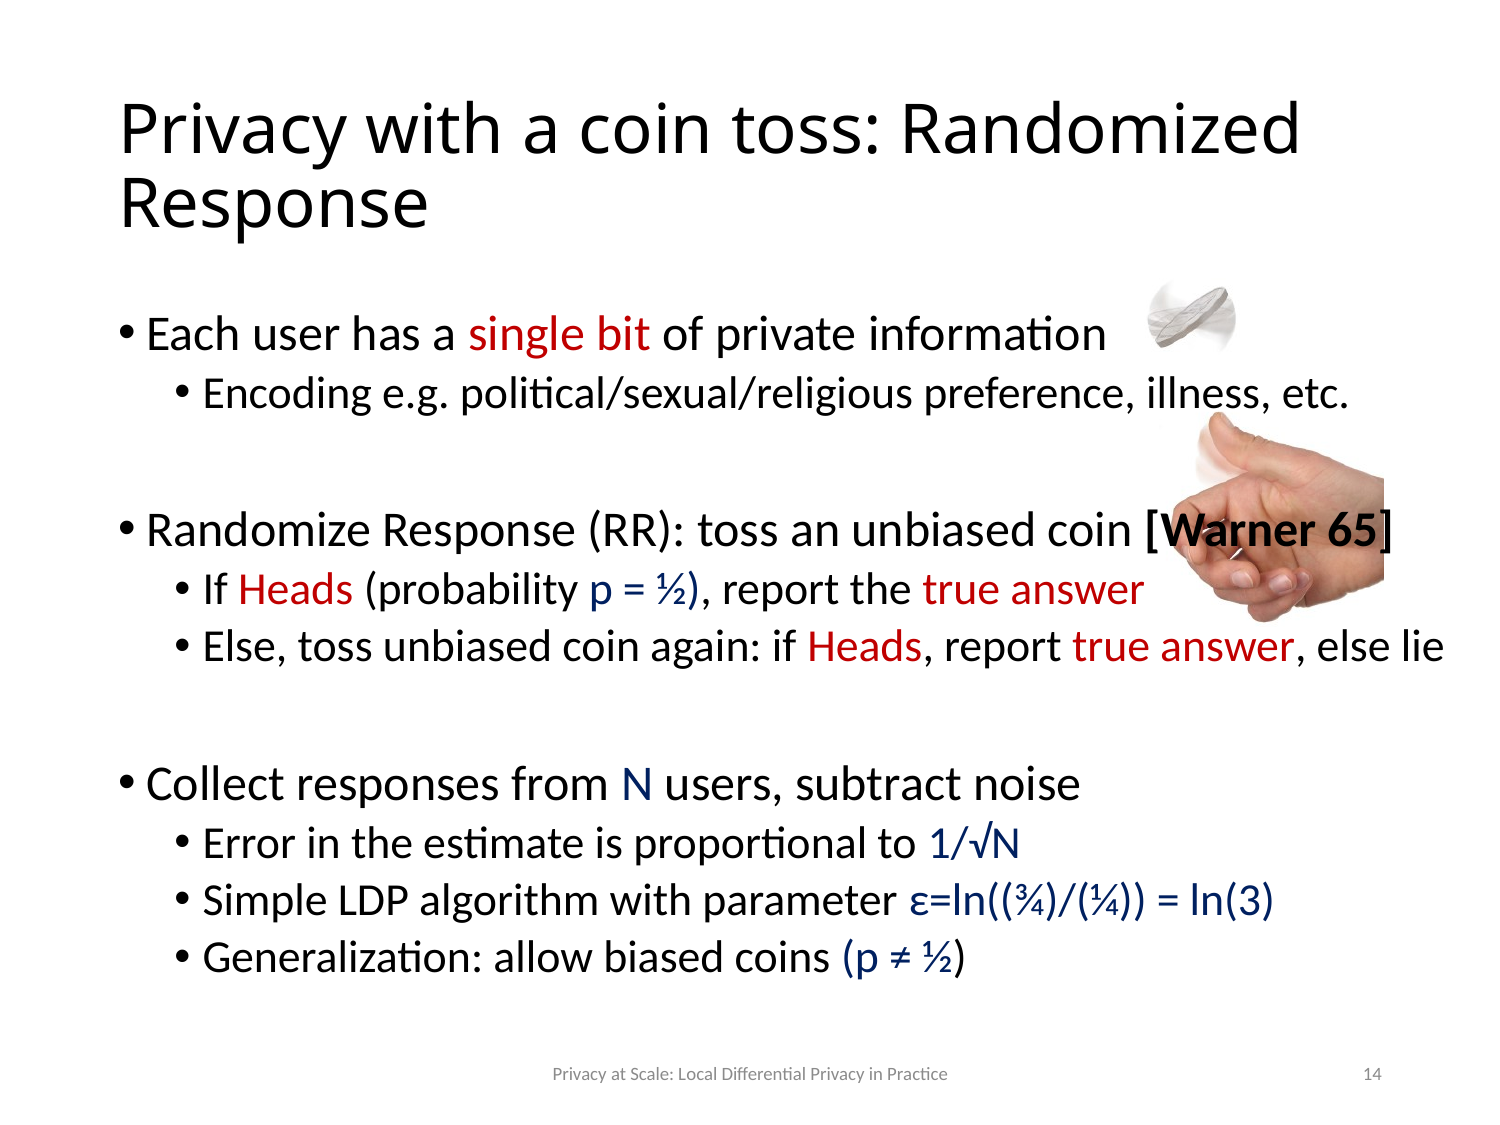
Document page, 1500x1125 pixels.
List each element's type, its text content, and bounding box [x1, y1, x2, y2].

picture [1121, 233, 1384, 627]
list Each user has a single bit of private information Encoding e.g. political/sexual/religious preference, illness, etc. Randomize Response (RR): toss an unbiased coin [Warner 65] If Heads (probability p = ½), report the true answer Else, toss unbiased coin again: if Heads, report true answer, else lie Collect responses from N users, subtract noise Error in the estimate is proportional to 1/√N Simple LDP algorithm with parameter ε=ln((¾)/(¼)) = ln(3) Generalization: allow biased coins (p ≠ ½) [103, 299, 1465, 1014]
footer Privacy at Scale: Local Differential Privacy in Practice [496, 1042, 1004, 1103]
title Privacy with a coin toss: Randomized Response [103, 59, 1500, 278]
slide_number 14 [1059, 1042, 1397, 1103]
